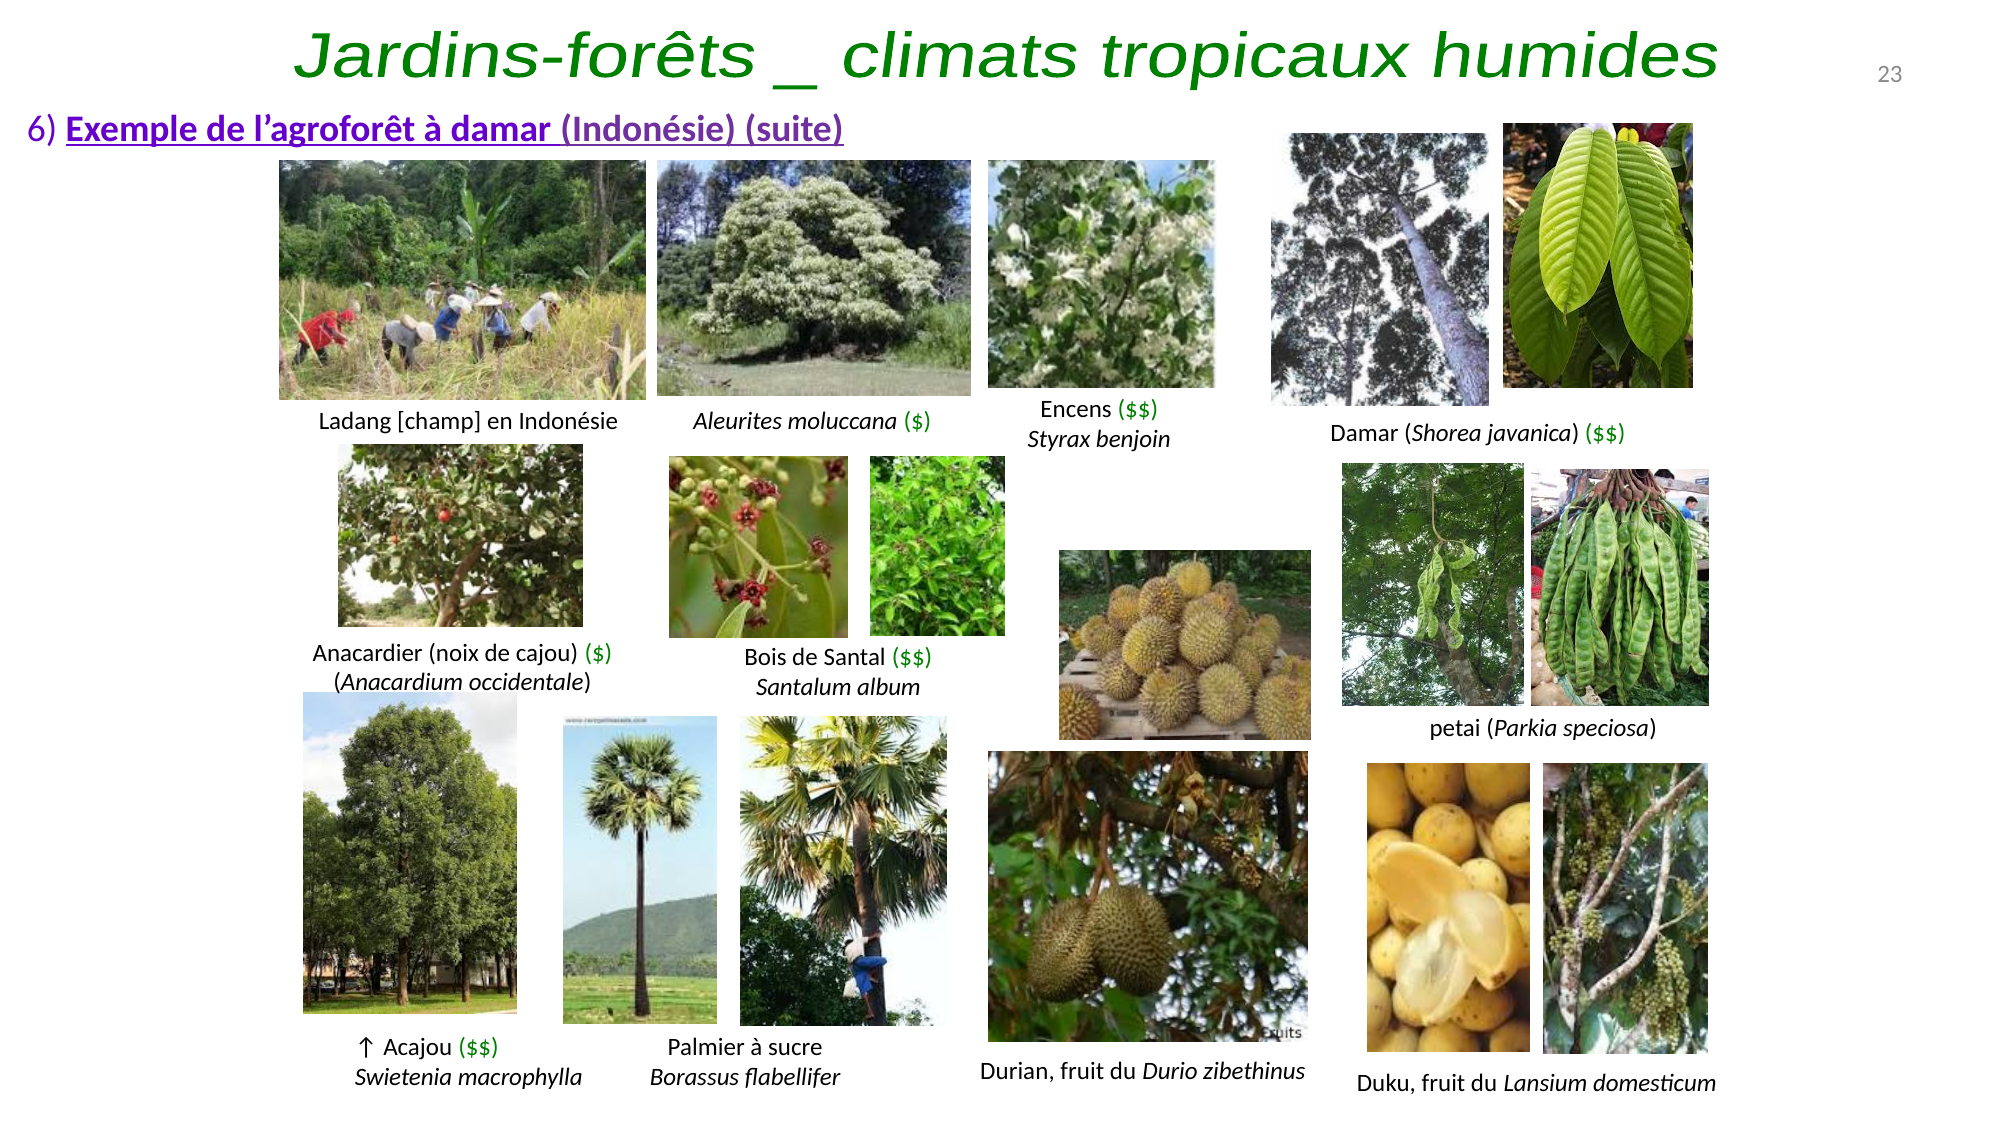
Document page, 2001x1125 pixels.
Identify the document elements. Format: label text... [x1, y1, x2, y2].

picture [1367, 762, 1530, 1053]
text_box 6) Exemple de l’agroforêt à damar (Indonésie) (suite) [12, 96, 860, 157]
text_box Ladang [champ] en Indonésie [303, 408, 634, 442]
picture [562, 715, 717, 1025]
text_box Duku, fruit du Lansium domesticum [1342, 1058, 1732, 1104]
text_box Aleurites moluccana ($) [678, 405, 947, 442]
picture [1543, 763, 1708, 1055]
picture [869, 455, 1005, 637]
text_box ↑ Acajou ($$) Swietenia macrophylla [340, 1023, 598, 1098]
picture [1058, 550, 1312, 740]
picture [1342, 463, 1524, 706]
picture [302, 692, 517, 1014]
picture [668, 455, 848, 638]
picture [988, 160, 1217, 388]
text_box Durian, fruit du Durio zibethinus [965, 1046, 1321, 1092]
text_box Damar (Shorea javanica) ($$) [1315, 408, 1641, 454]
picture [279, 160, 646, 400]
picture [657, 160, 971, 396]
text_box Palmier à sucre Borassus flabellifer [634, 1023, 856, 1098]
text_box Anacardier (noix de cajou) ($) (Anacardium occidentale) [291, 628, 634, 704]
slide_number 23 [1862, 48, 1933, 97]
picture [338, 443, 583, 628]
picture [987, 751, 1308, 1043]
text_box Encens ($$) Styrax benjoin [1012, 396, 1186, 460]
text_box petai (Parkia speciosa) [1414, 711, 1672, 749]
picture [1271, 133, 1489, 406]
picture [739, 715, 947, 1026]
picture [1503, 123, 1693, 388]
picture [1531, 468, 1710, 706]
text_box Bois de Santal ($$) Santalum album [729, 633, 948, 708]
